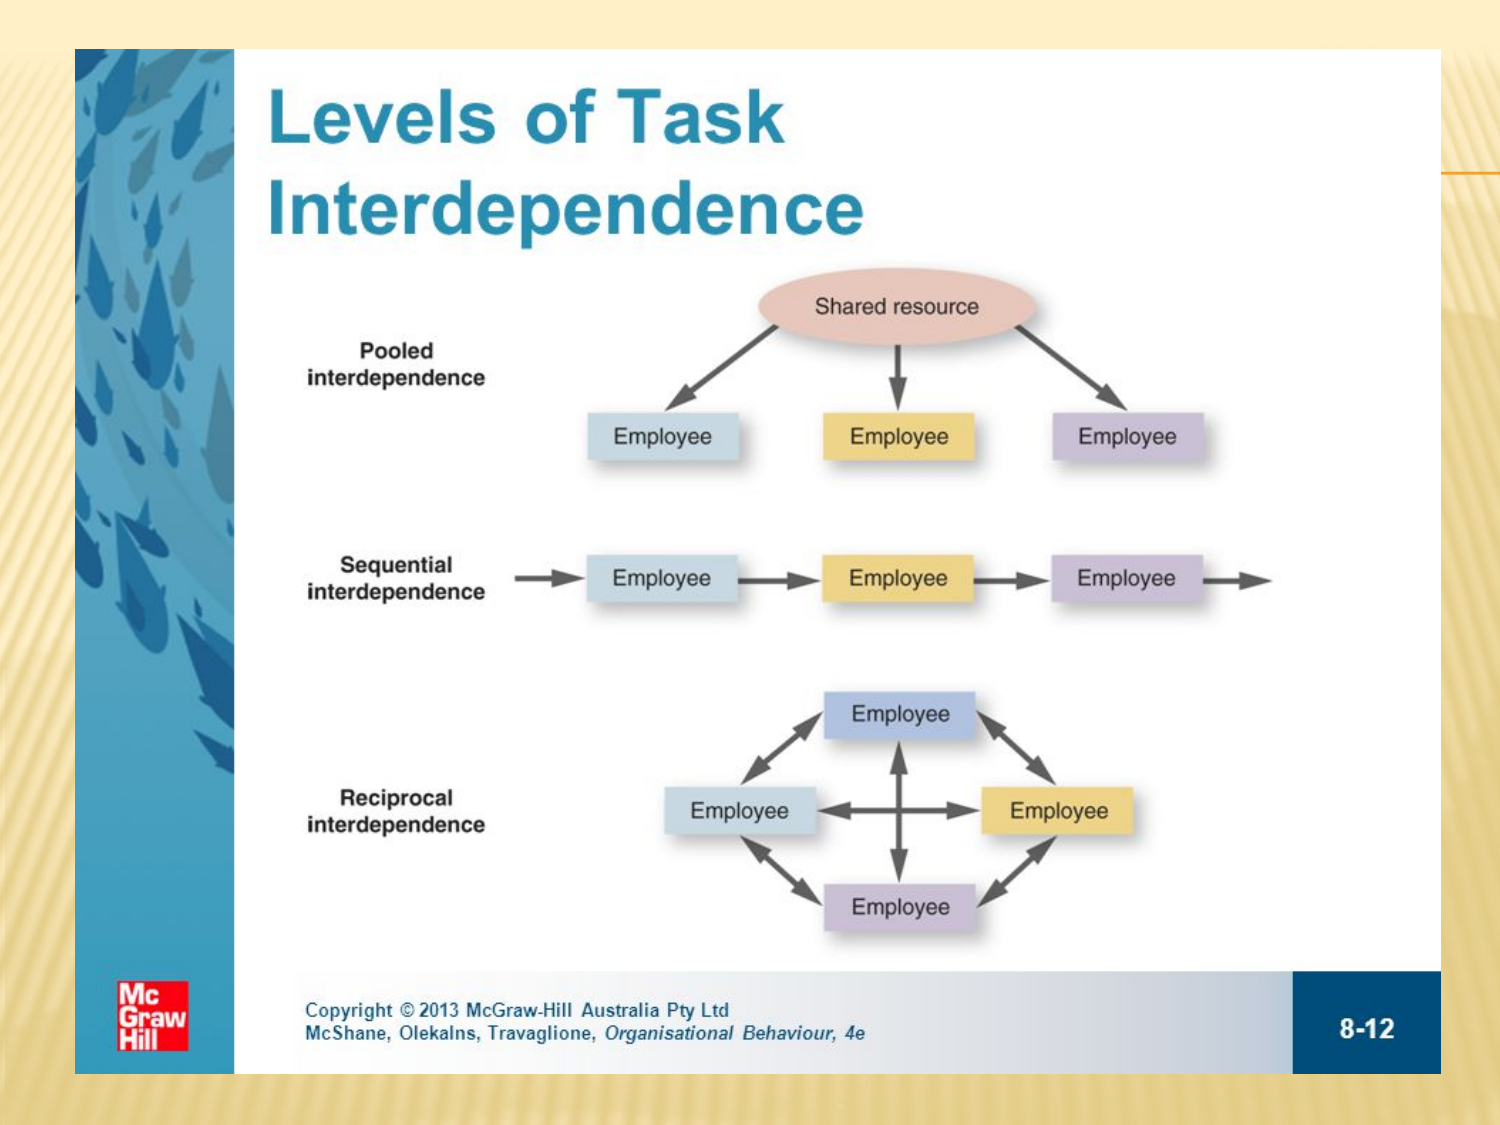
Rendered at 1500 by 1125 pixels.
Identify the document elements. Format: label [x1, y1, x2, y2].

list [74, 49, 1441, 1075]
